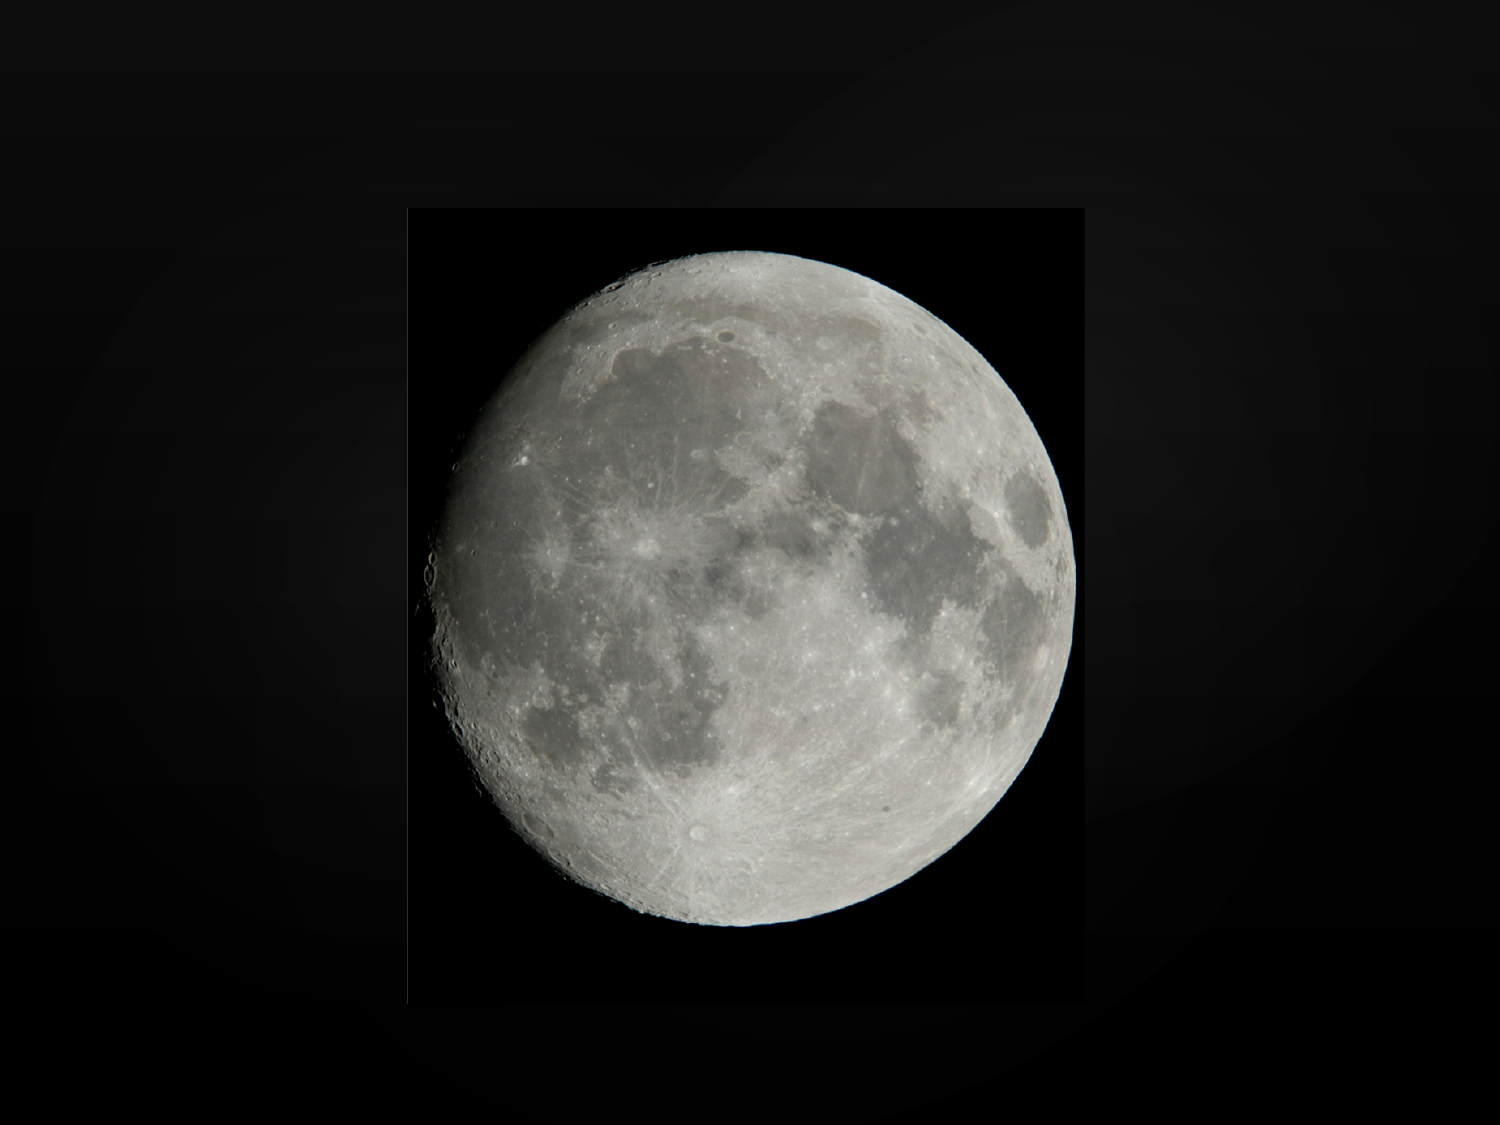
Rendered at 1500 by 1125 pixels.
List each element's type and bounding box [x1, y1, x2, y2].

picture [347, 208, 1144, 1004]
